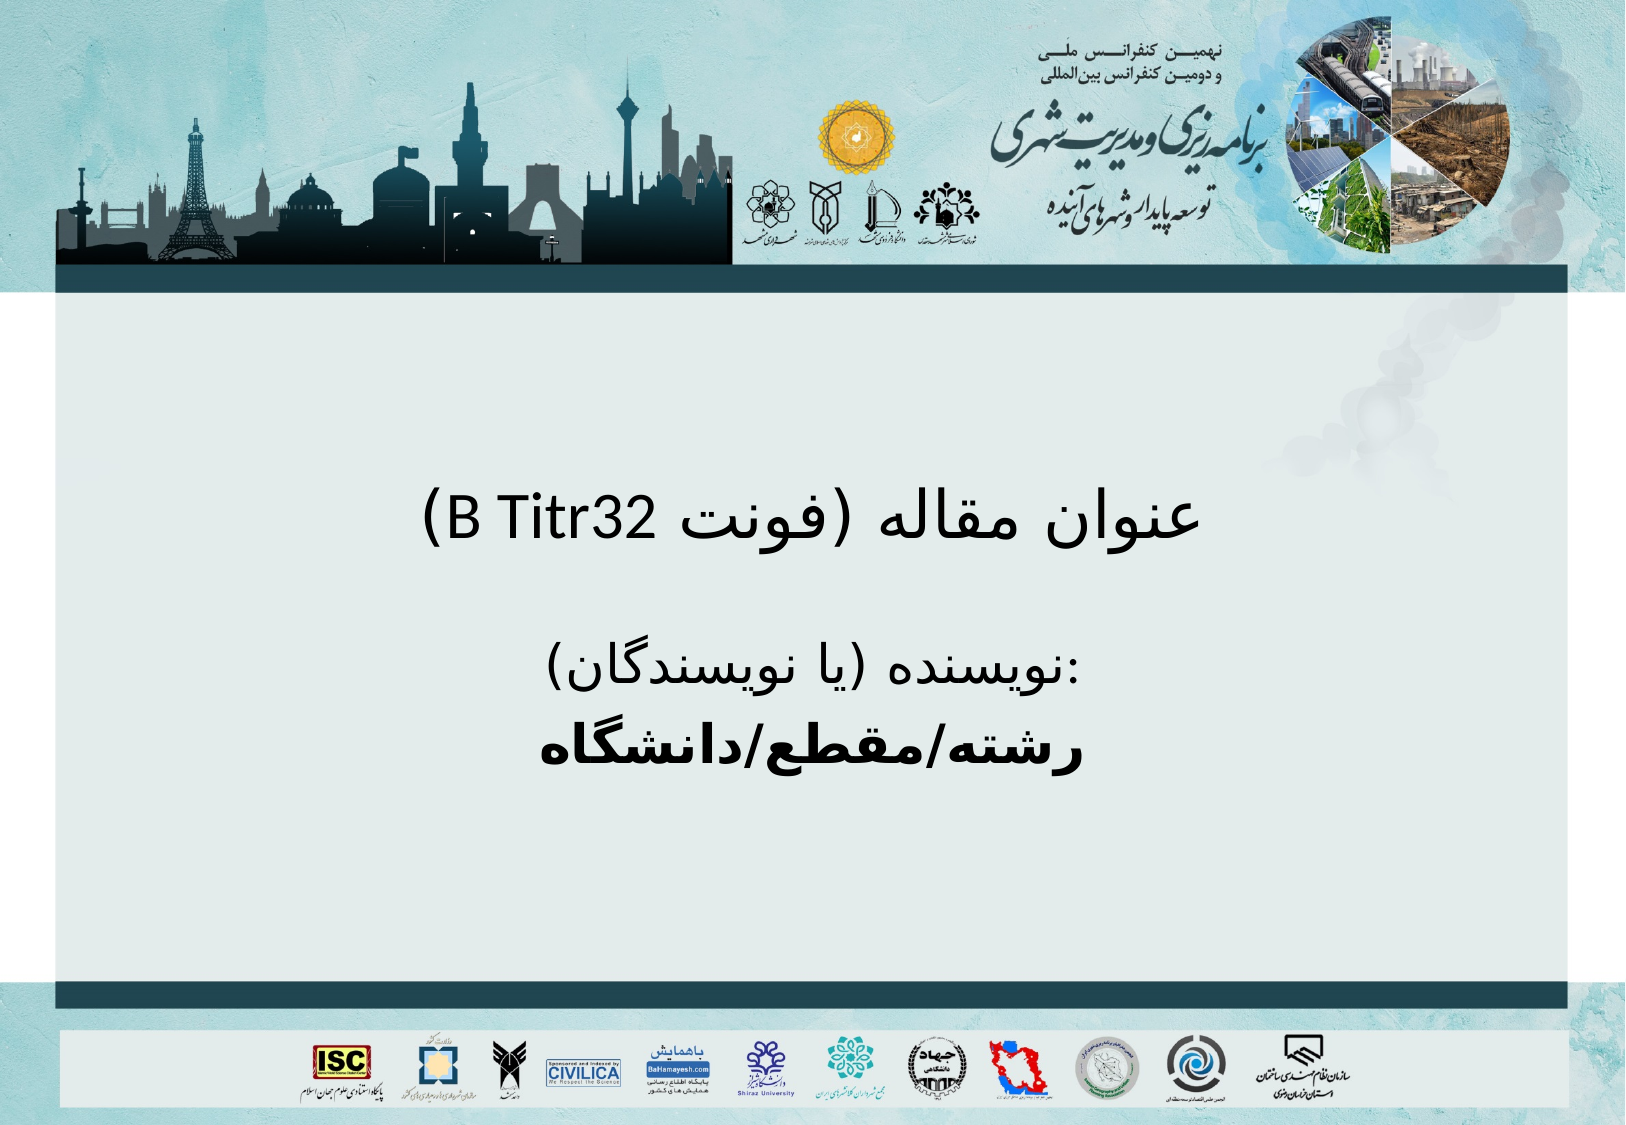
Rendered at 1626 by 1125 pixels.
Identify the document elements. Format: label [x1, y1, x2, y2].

list [0, 0, 1625, 1125]
